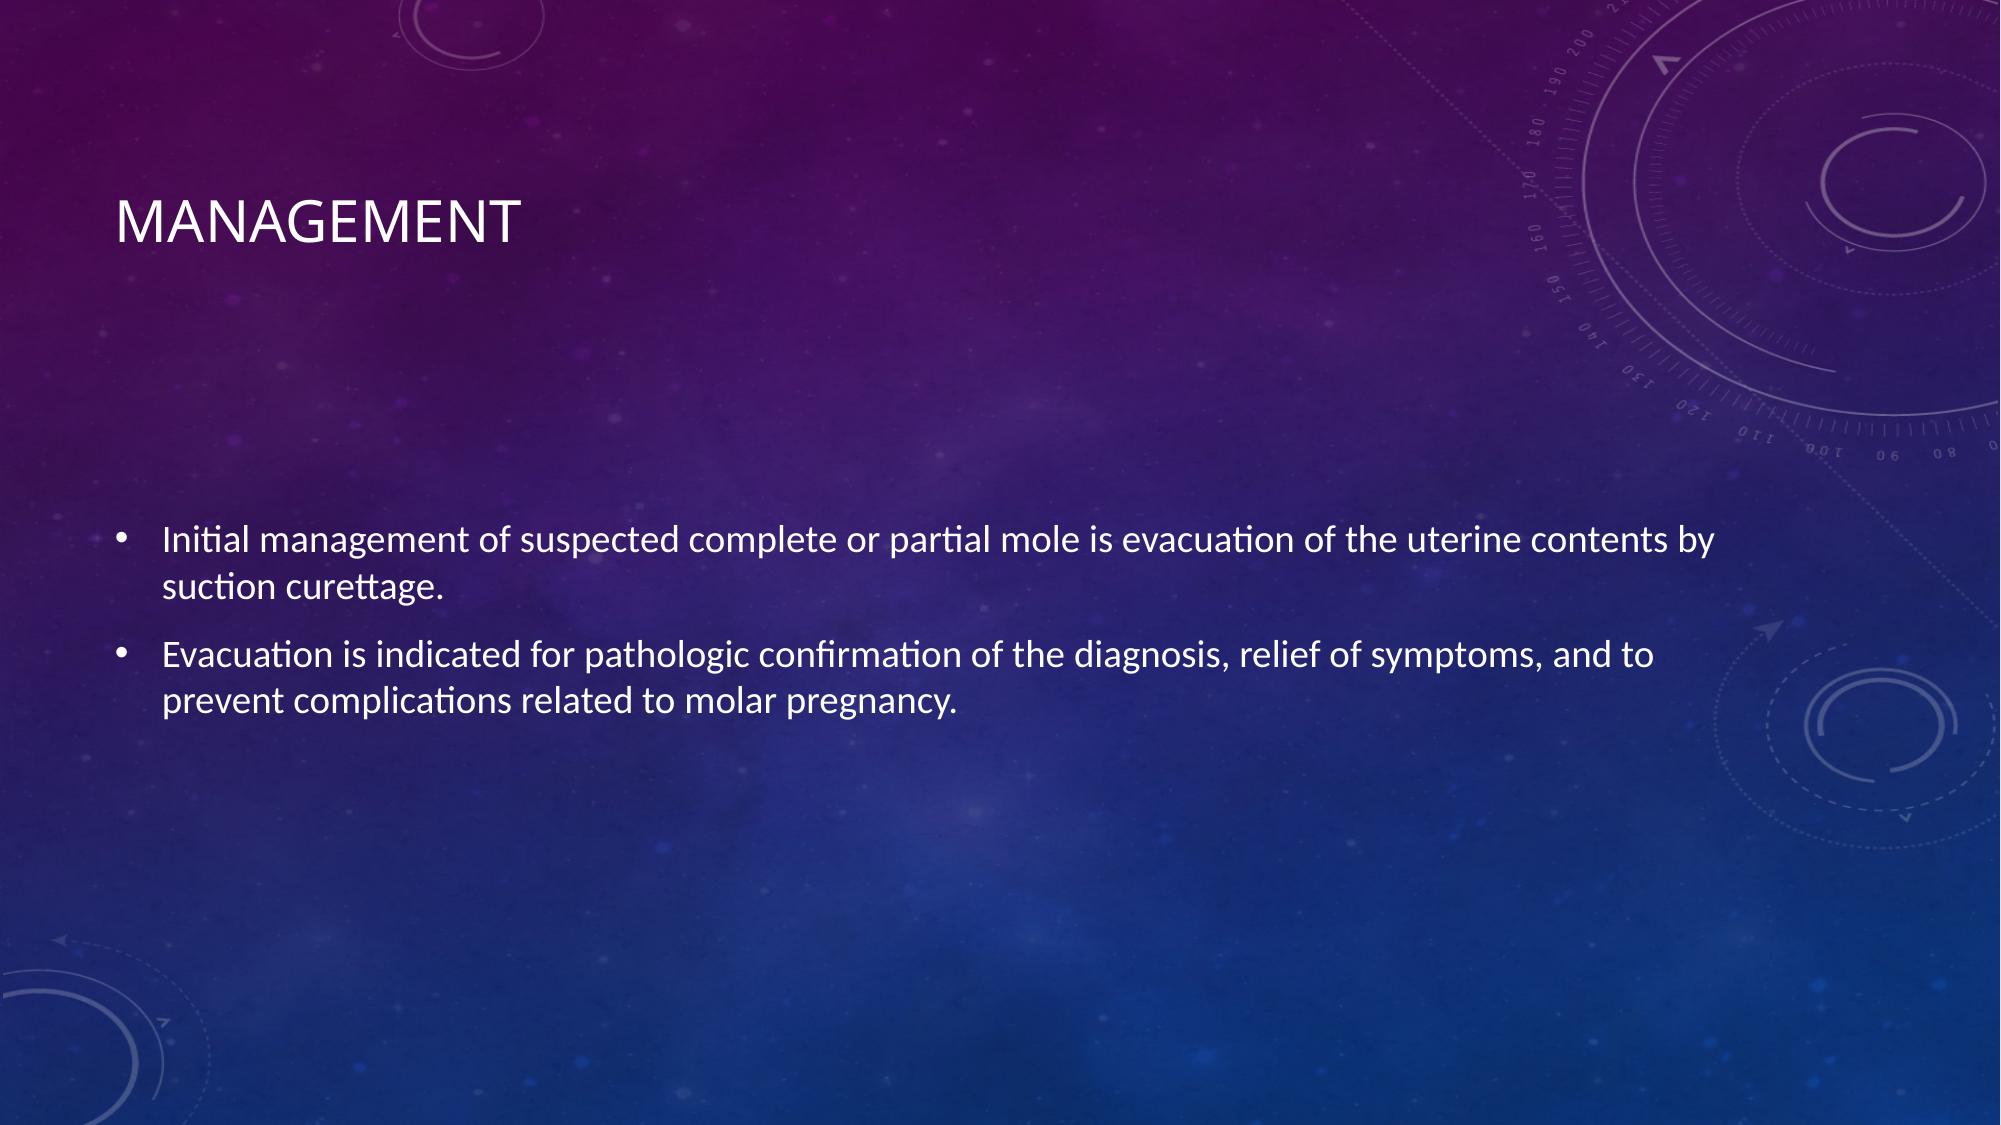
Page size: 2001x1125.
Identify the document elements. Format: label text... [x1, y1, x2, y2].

title management [99, 99, 1800, 339]
picture [0, 0, 2001, 1125]
list Initial management of suspected complete or partial mole is evacuation of the uterine contents by suction curettage. Evacuation is indicated for pathologic confirmation of the diagnosis, relief of symptoms, and to prevent complications related to molar pregnancy. [99, 351, 1800, 950]
